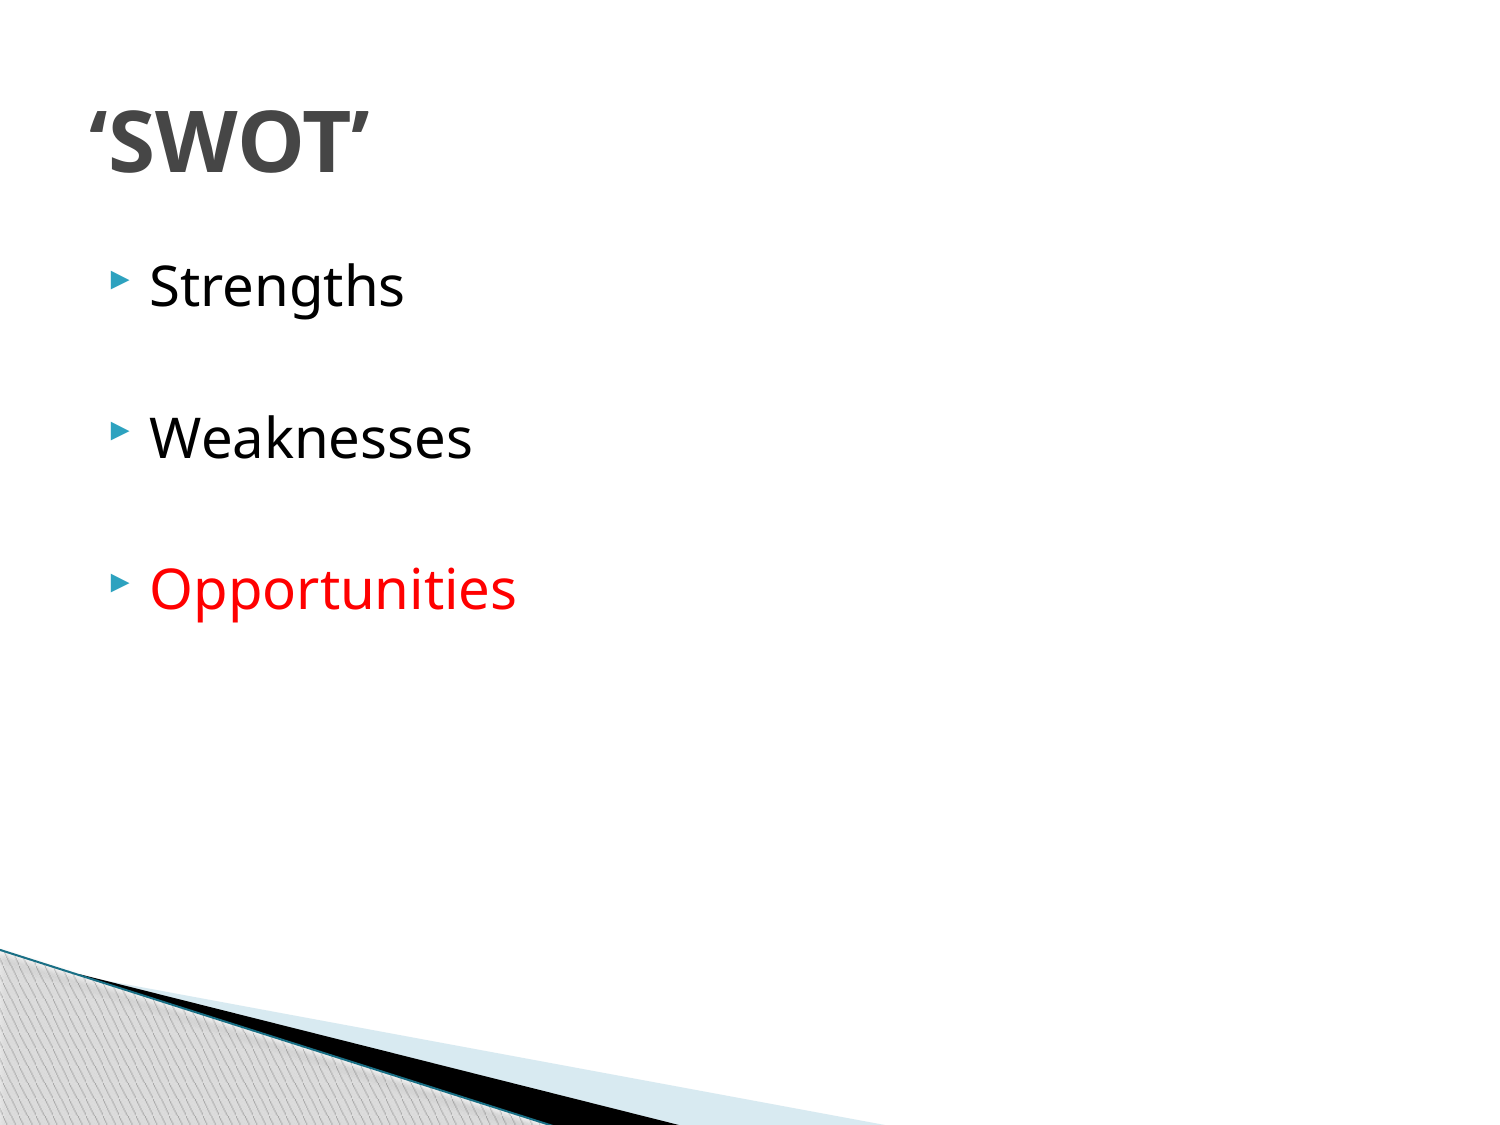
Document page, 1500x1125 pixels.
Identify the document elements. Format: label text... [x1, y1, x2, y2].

list Strengths Weaknesses Opportunities [75, 243, 1425, 986]
title ‘SWOT’ [75, 45, 1425, 233]
